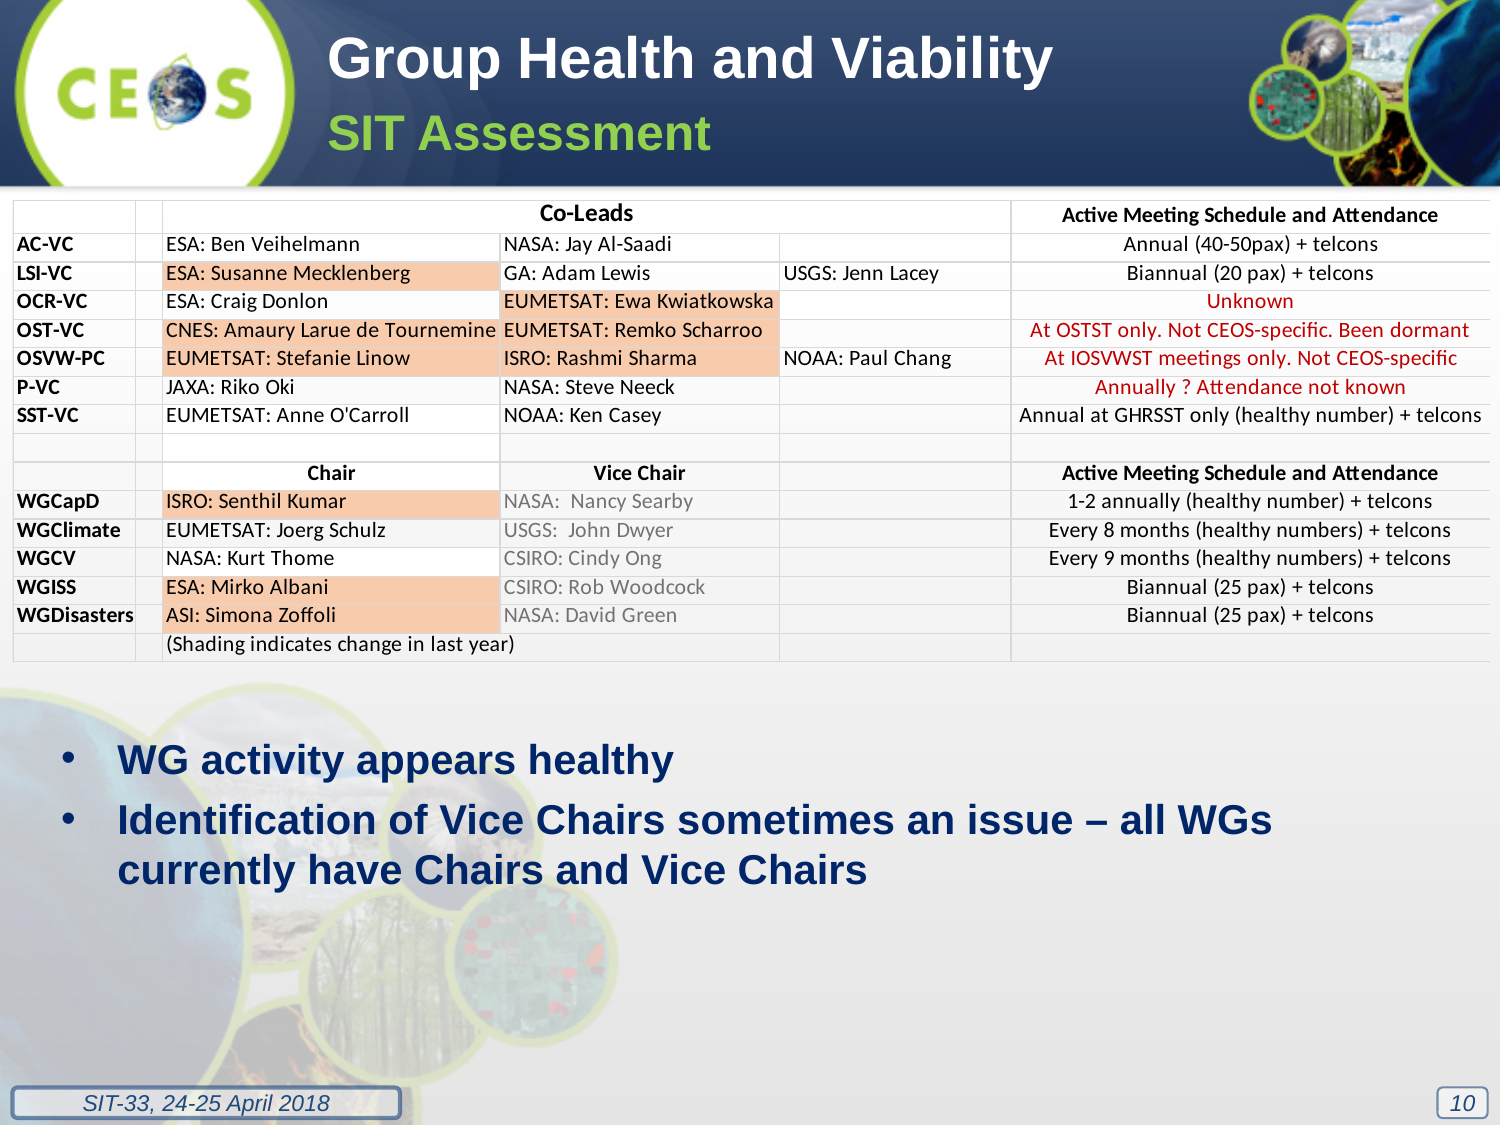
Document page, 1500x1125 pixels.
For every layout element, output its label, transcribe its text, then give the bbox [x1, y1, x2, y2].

list Group Health and Viability SIT Assessment [312, 12, 1213, 199]
list WG activity appears healthy Identification of Vice Chairs sometimes an issue – all WGs currently have Chairs and Vice Chairs [46, 725, 1384, 1023]
slide_number 10 [1436, 1086, 1489, 1120]
picture [0, 0, 1500, 1125]
